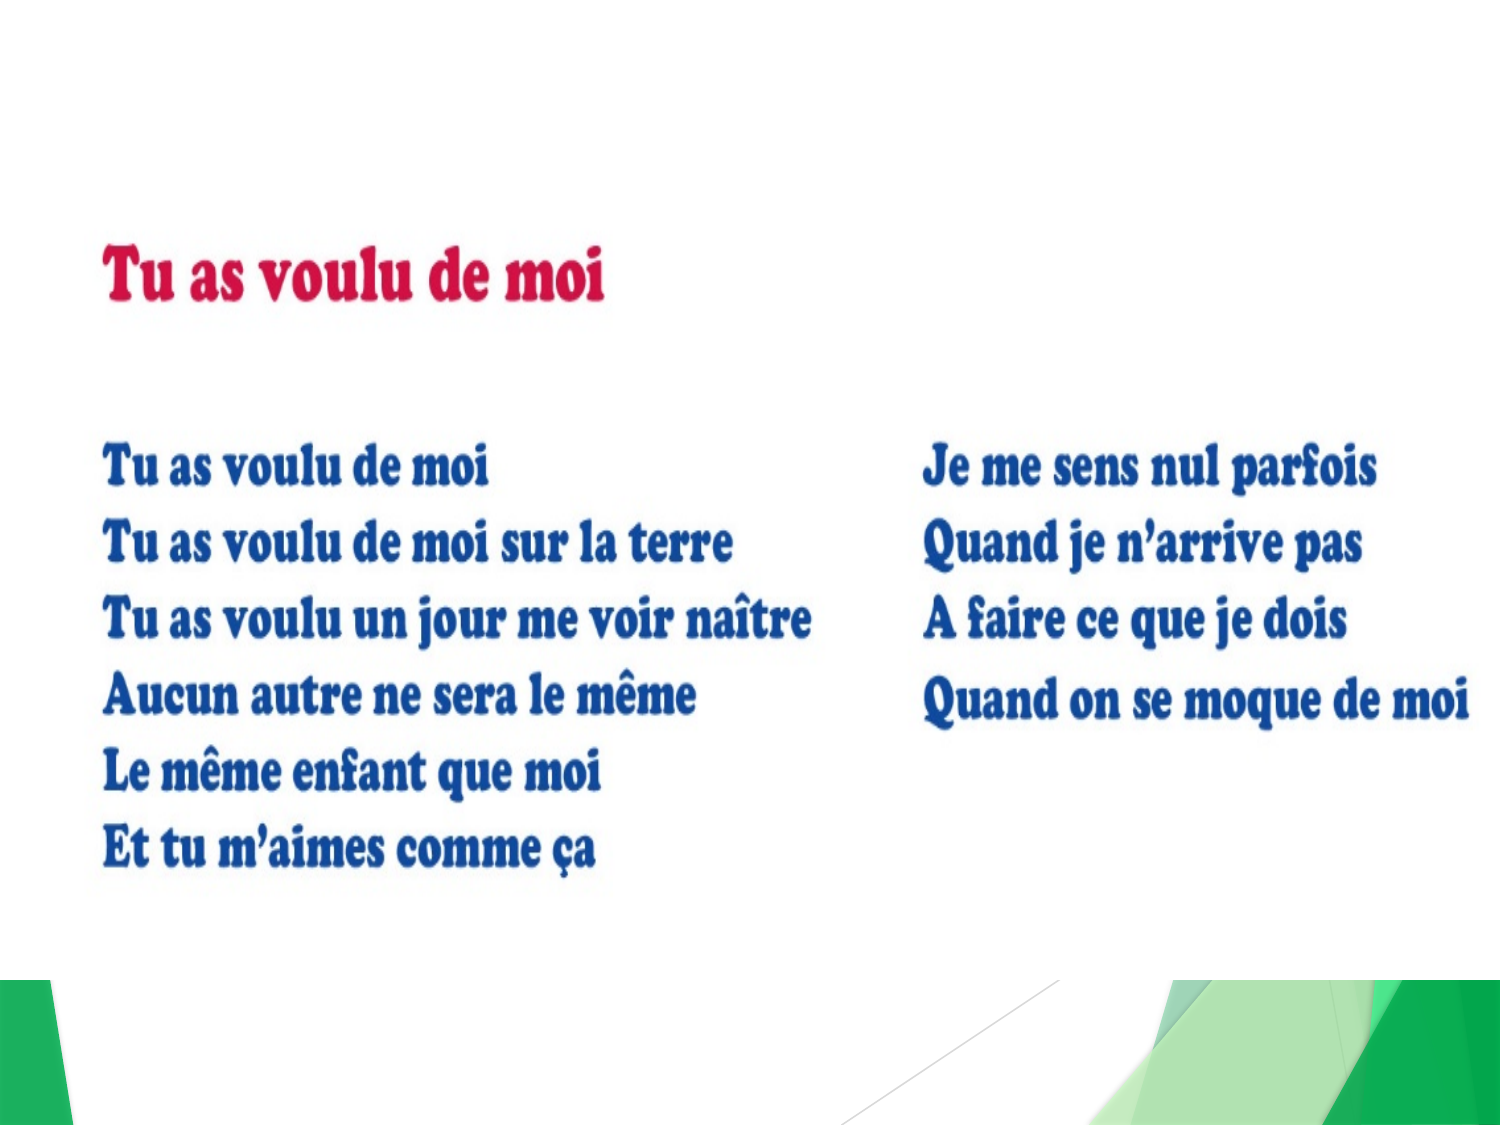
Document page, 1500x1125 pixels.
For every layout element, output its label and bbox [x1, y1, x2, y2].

list [0, 0, 1500, 980]
